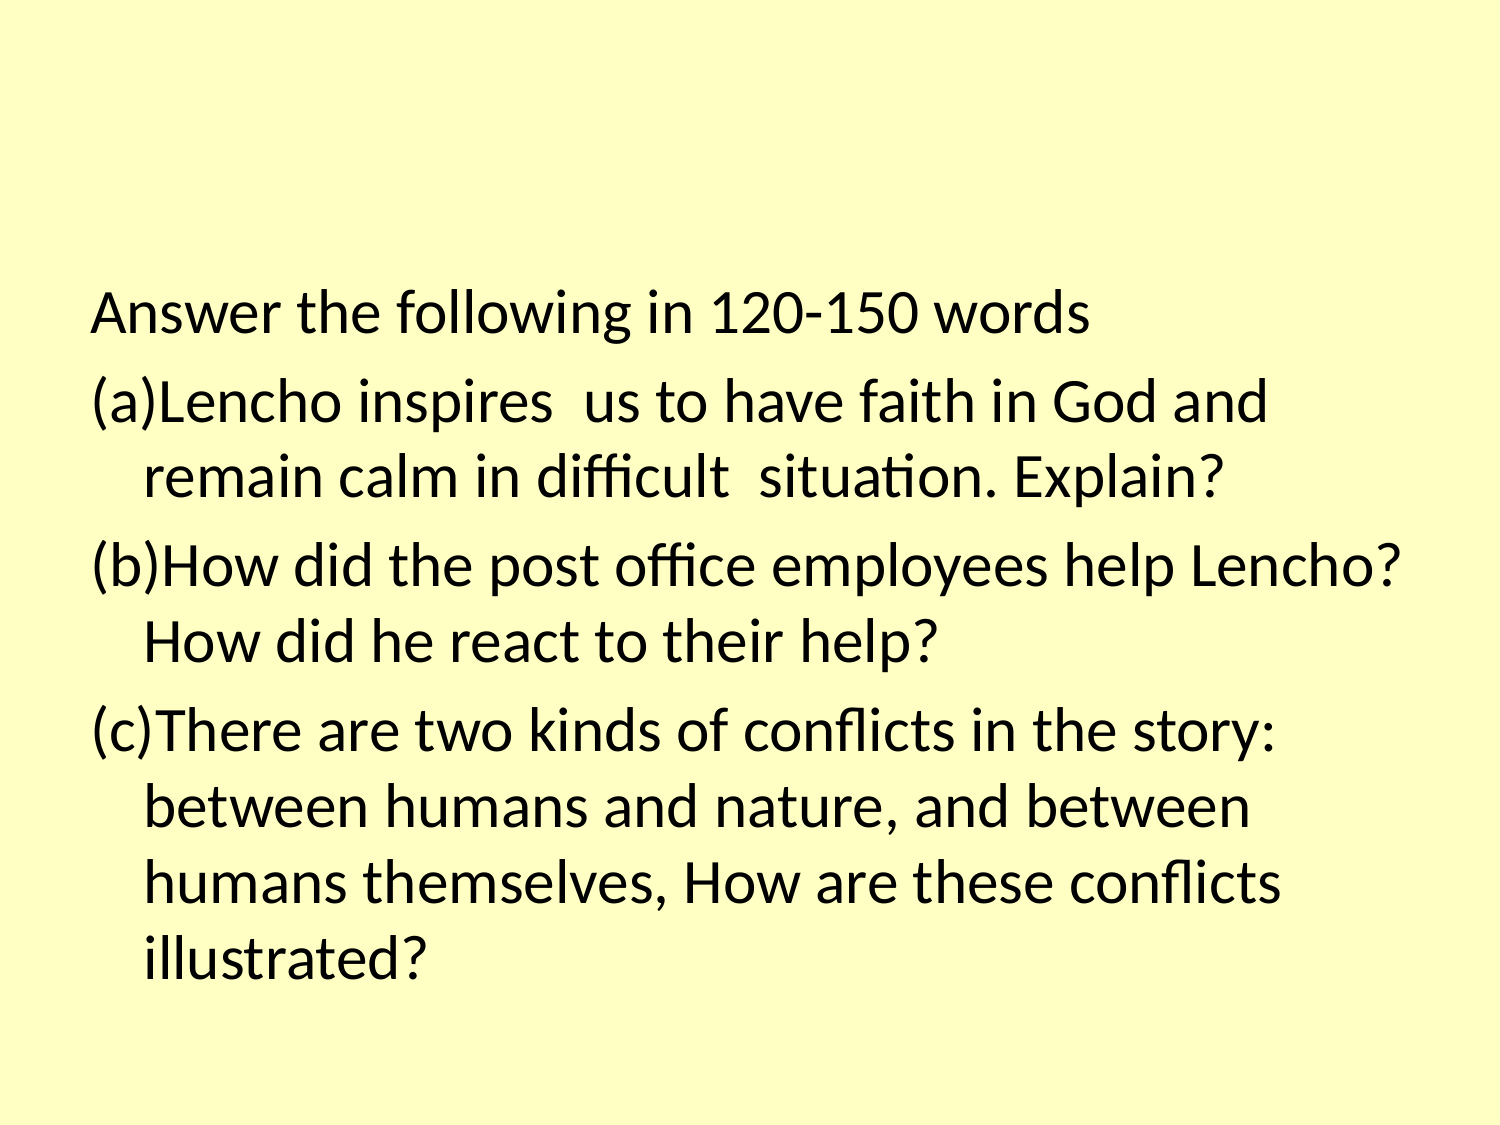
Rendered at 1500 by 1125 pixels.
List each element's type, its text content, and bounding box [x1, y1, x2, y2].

list Answer the following in 120-150 words (a)Lencho inspires us to have faith in God and remain calm in difficult situation. Explain? (b)How did the post office employees help Lencho? How did he react to their help? (c)There are two kinds of conflicts in the story: between humans and nature, and between humans themselves, How are these conflicts illustrated? [75, 262, 1425, 1005]
